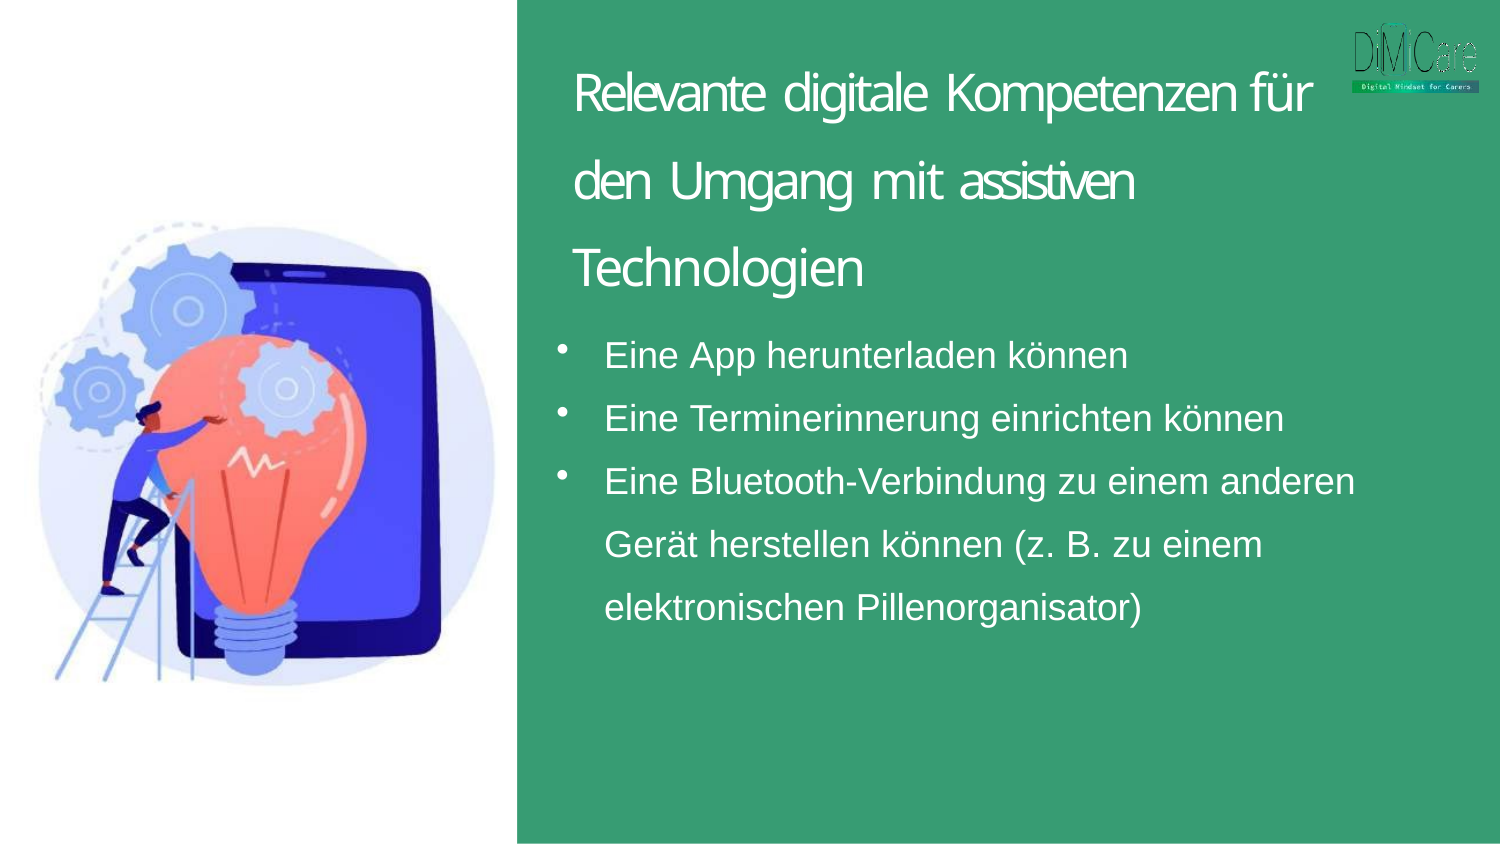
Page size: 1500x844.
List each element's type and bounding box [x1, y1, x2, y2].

picture [24, 146, 500, 765]
text_box [0, 0, 1500, 844]
